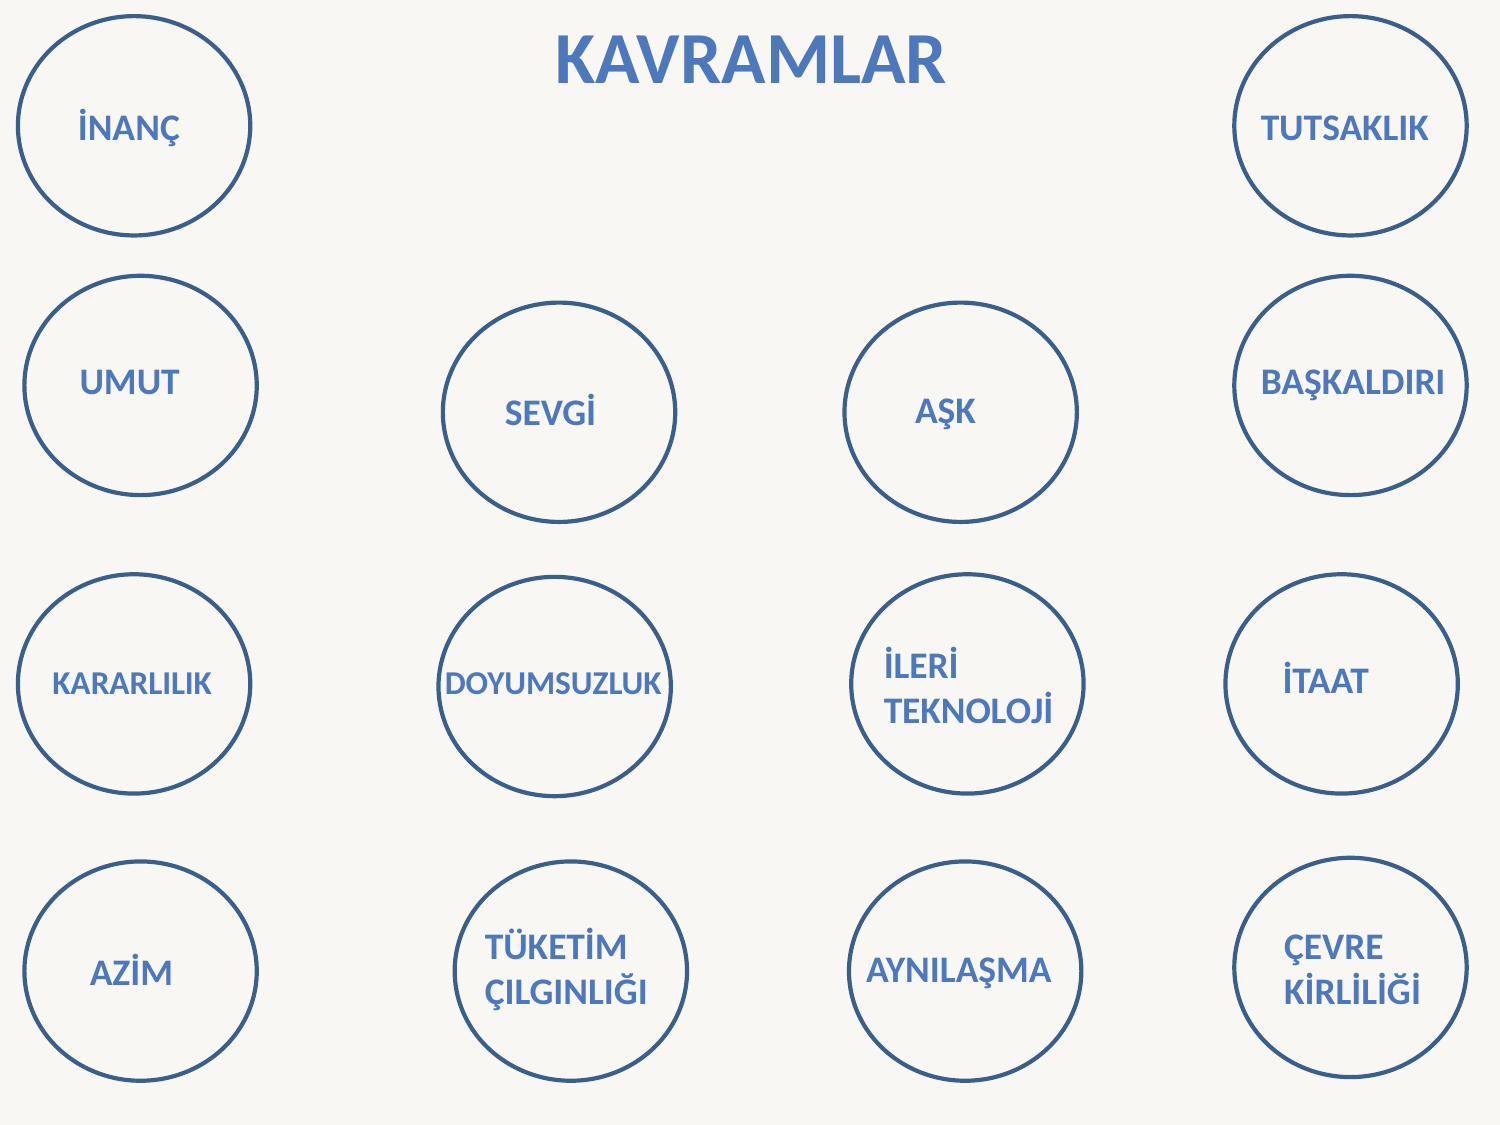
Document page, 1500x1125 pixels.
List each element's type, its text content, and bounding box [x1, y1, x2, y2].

text_box AYNILAŞMA [851, 937, 1080, 997]
text_box İTAAT [1267, 648, 1457, 709]
text_box [1077, 641, 1086, 726]
title KAVRAMLAR [76, 2, 1427, 107]
text_box İNANÇ [63, 95, 205, 156]
text_box [438, 709, 671, 799]
text_box [852, 859, 1078, 937]
text_box KARARLILIK [37, 653, 244, 709]
text_box ÇEVRE KİRLİLİĞİ [1269, 914, 1465, 1020]
text_box [1232, 14, 1465, 238]
text_box [452, 859, 678, 1083]
text_box [842, 300, 1079, 525]
text_box [15, 572, 253, 796]
text_box [1232, 273, 1466, 498]
text_box AŞK [900, 379, 1031, 439]
text_box [441, 574, 668, 653]
text_box TUTSAKLIK [1246, 95, 1479, 156]
text_box TÜKETİM ÇILGINLIĞI [470, 914, 754, 1020]
text_box [440, 300, 678, 525]
text_box [22, 273, 259, 498]
text_box SEVGİ [490, 380, 644, 440]
text_box [849, 572, 1073, 796]
text_box UMUT [64, 349, 231, 410]
text_box DOYUMSUZLUK [429, 653, 704, 709]
text_box [846, 941, 1084, 1083]
text_box [1465, 939, 1469, 996]
text_box [15, 14, 253, 238]
text_box [22, 859, 259, 1083]
text_box AZİM [74, 940, 193, 1001]
text_box İLERİ TEKNOLOJİ [868, 633, 1077, 739]
text_box [1223, 572, 1460, 796]
text_box [1232, 855, 1455, 1080]
text_box BAŞKALDIRI [1246, 349, 1488, 410]
